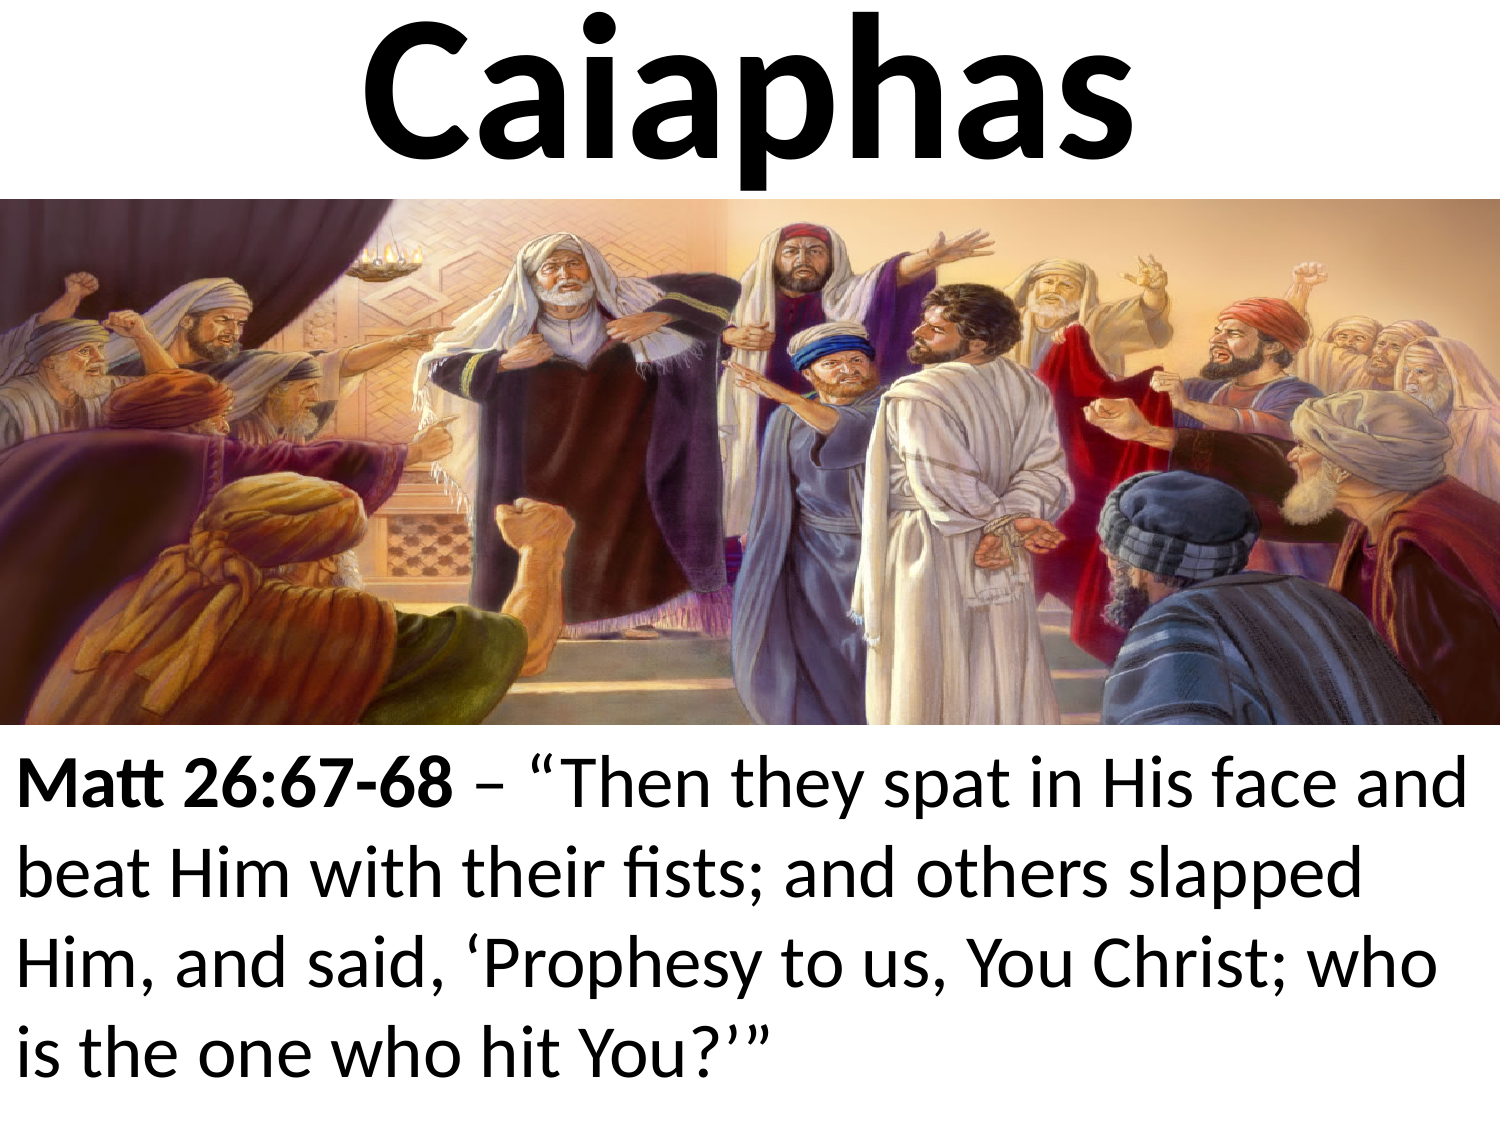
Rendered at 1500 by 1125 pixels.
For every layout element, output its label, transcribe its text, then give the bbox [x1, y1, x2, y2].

picture [0, 199, 1500, 726]
title Caiaphas [0, 0, 1500, 150]
list Matt 26:67-68 – “Then they spat in His face and beat Him with their fists; and others slapped Him, and said, ‘Prophesy to us, You Christ; who is the one who hit You?’” [0, 733, 1500, 1125]
